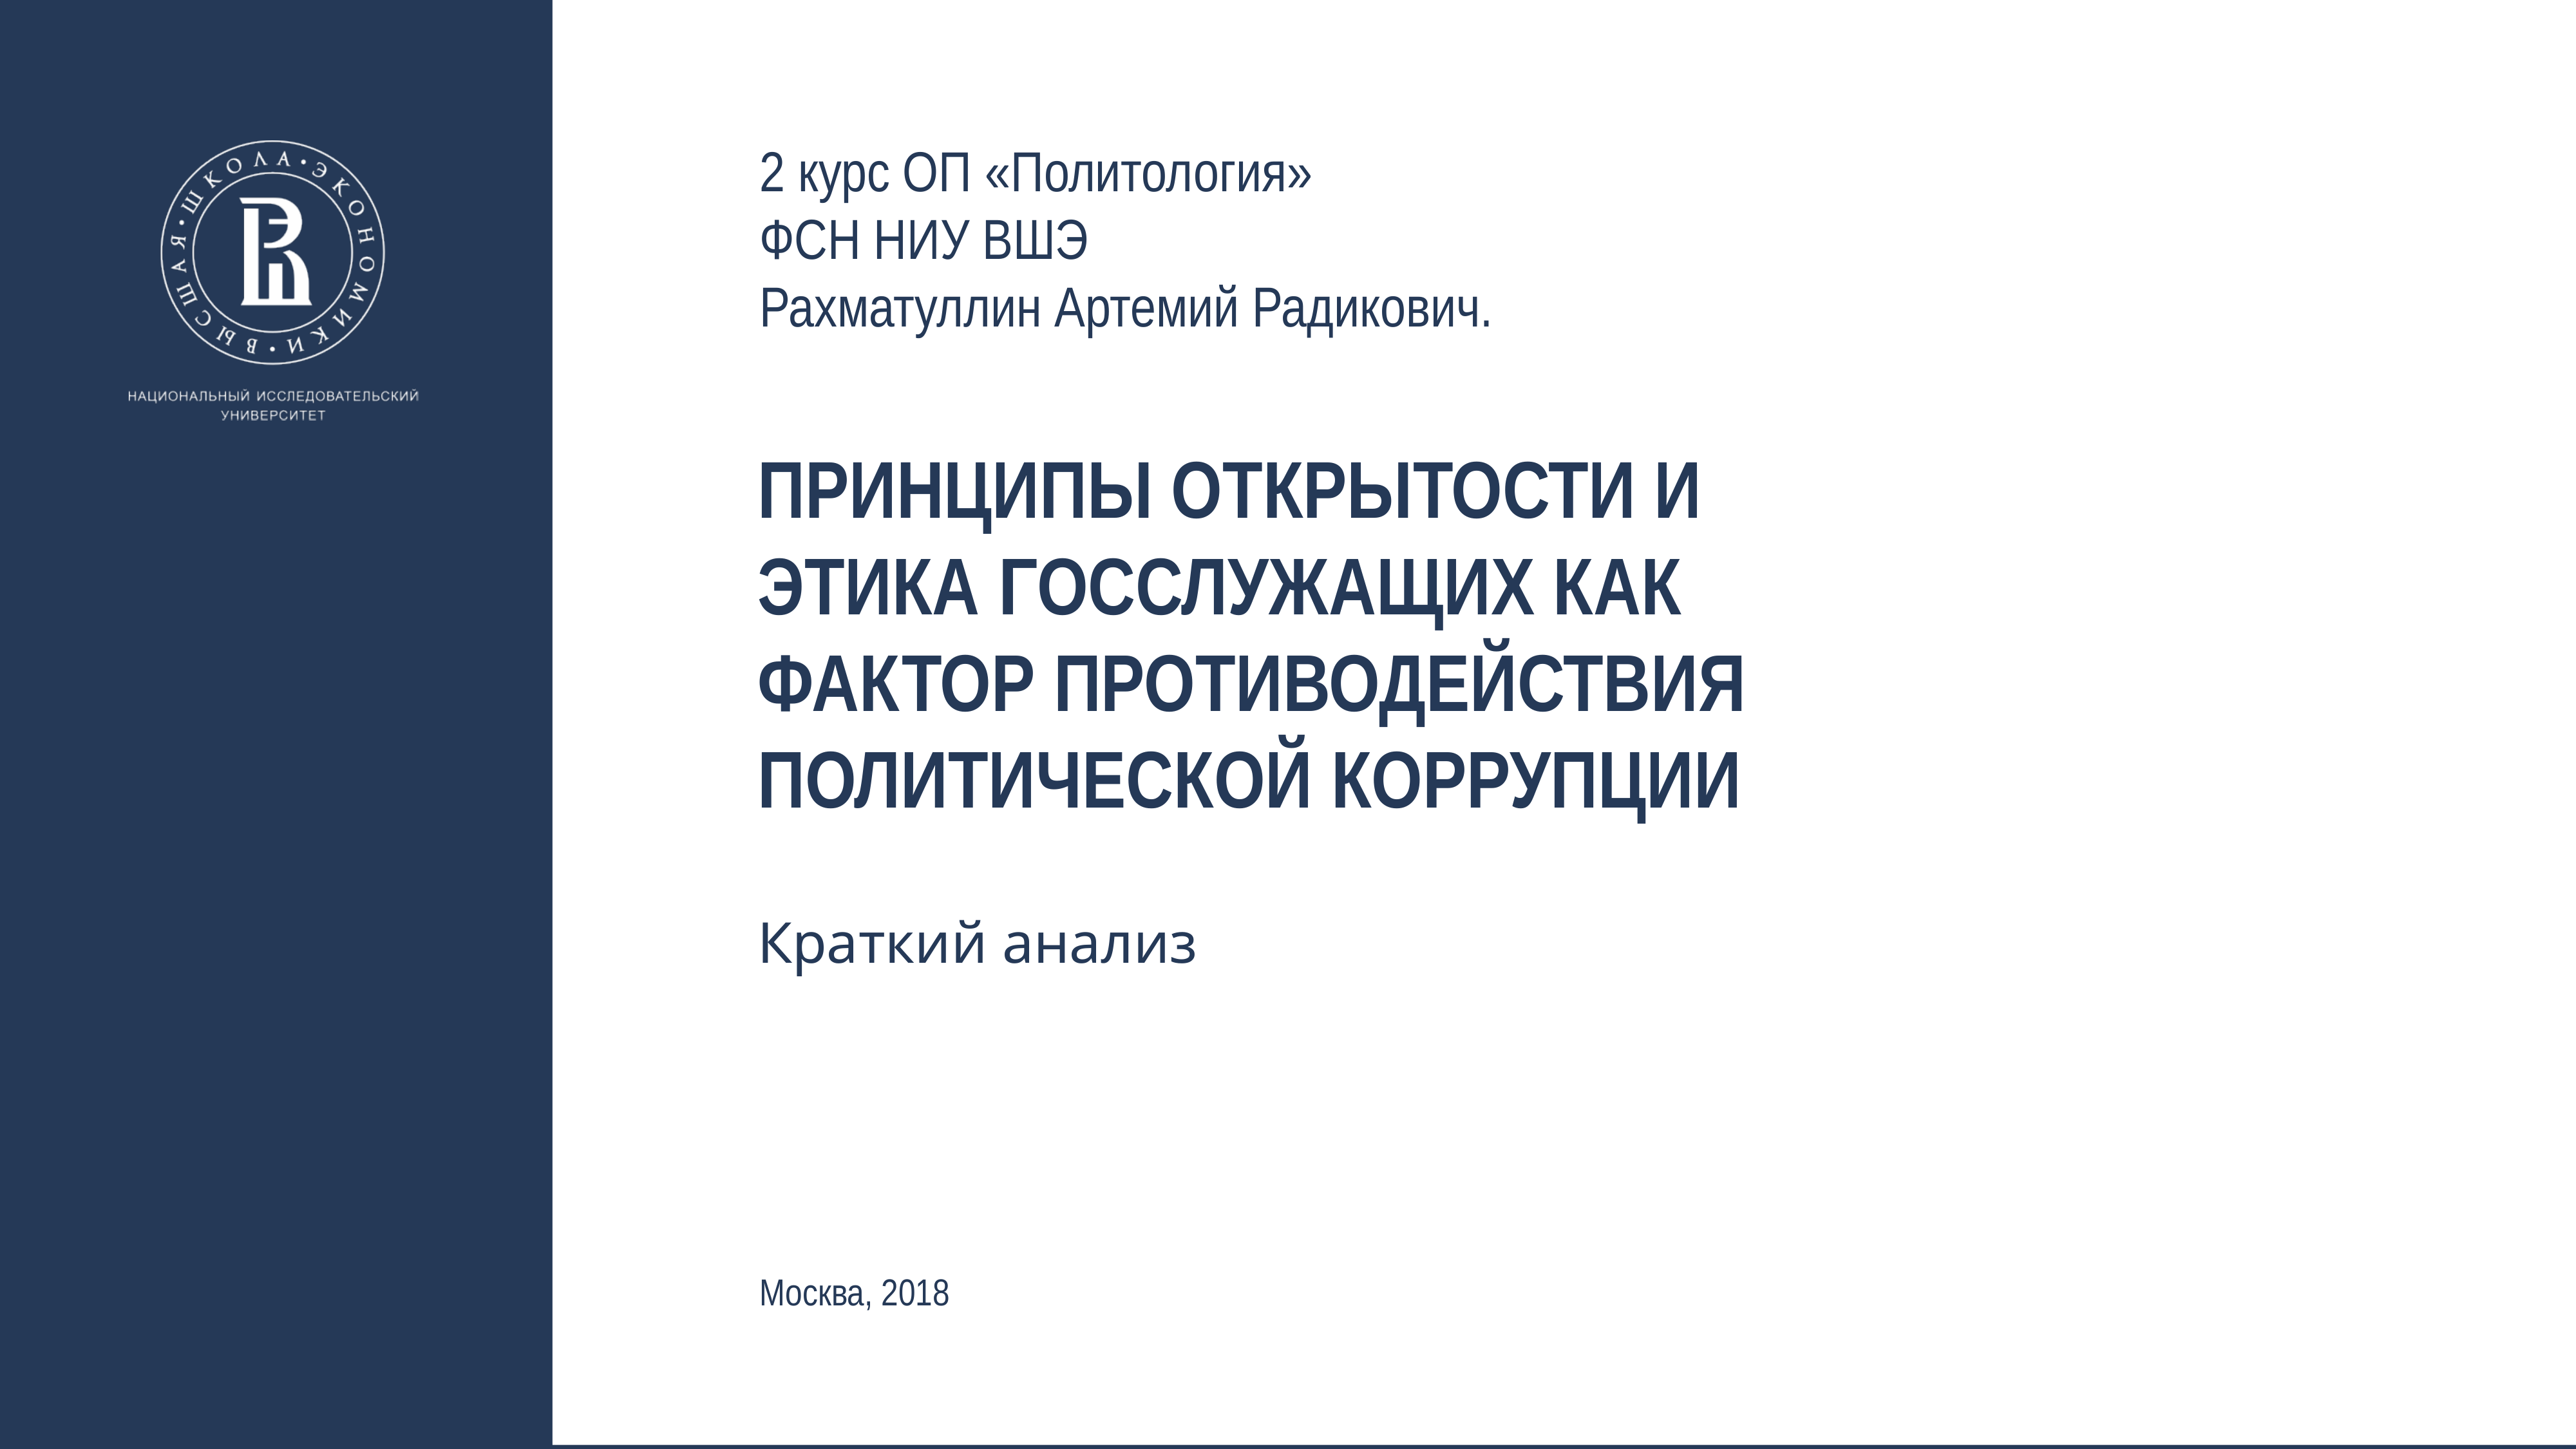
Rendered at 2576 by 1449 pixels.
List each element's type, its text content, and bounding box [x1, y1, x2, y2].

text_box Принципы открытости и этика госслужащих как фактор противодействия политической коррупции [750, 392, 1852, 832]
text_box Москва, 2018 [752, 1260, 1750, 1321]
text_box Краткий анализ [750, 899, 1748, 1024]
text_box 2 курс ОП «Политология» ФСН НИУ ВШЭ Рахматуллин Артемий Радикович. [752, 128, 1750, 346]
picture [129, 140, 419, 421]
